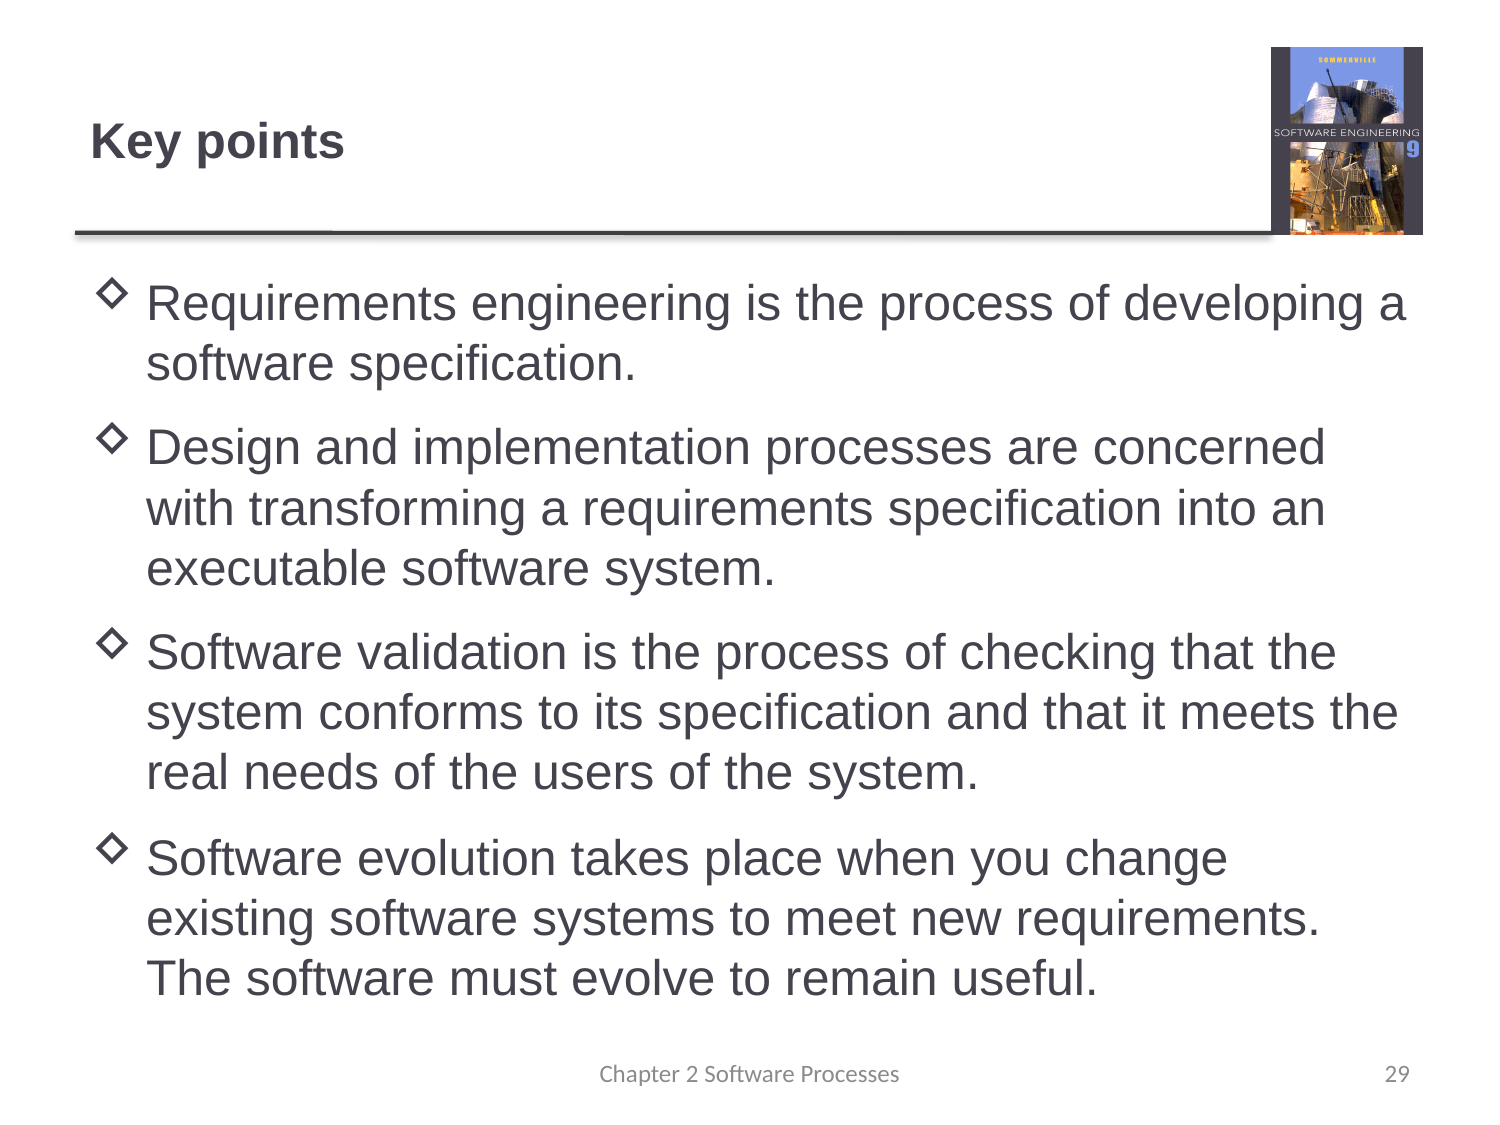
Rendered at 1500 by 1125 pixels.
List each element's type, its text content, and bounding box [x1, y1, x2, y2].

footer Chapter 2 Software Processes [512, 1042, 988, 1103]
title Key points [74, 44, 1272, 233]
picture [1272, 47, 1423, 235]
list Requirements engineering is the process of developing a software specification. Design and implementation processes are concerned with transforming a requirements specification into an executable software system. Software validation is the process of checking that the system conforms to its specification and that it meets the real needs of the users of the system. Software evolution takes place when you change existing software systems to meet new requirements. The software must evolve to remain useful. [75, 262, 1425, 1005]
slide_number 29 [1074, 1042, 1425, 1103]
